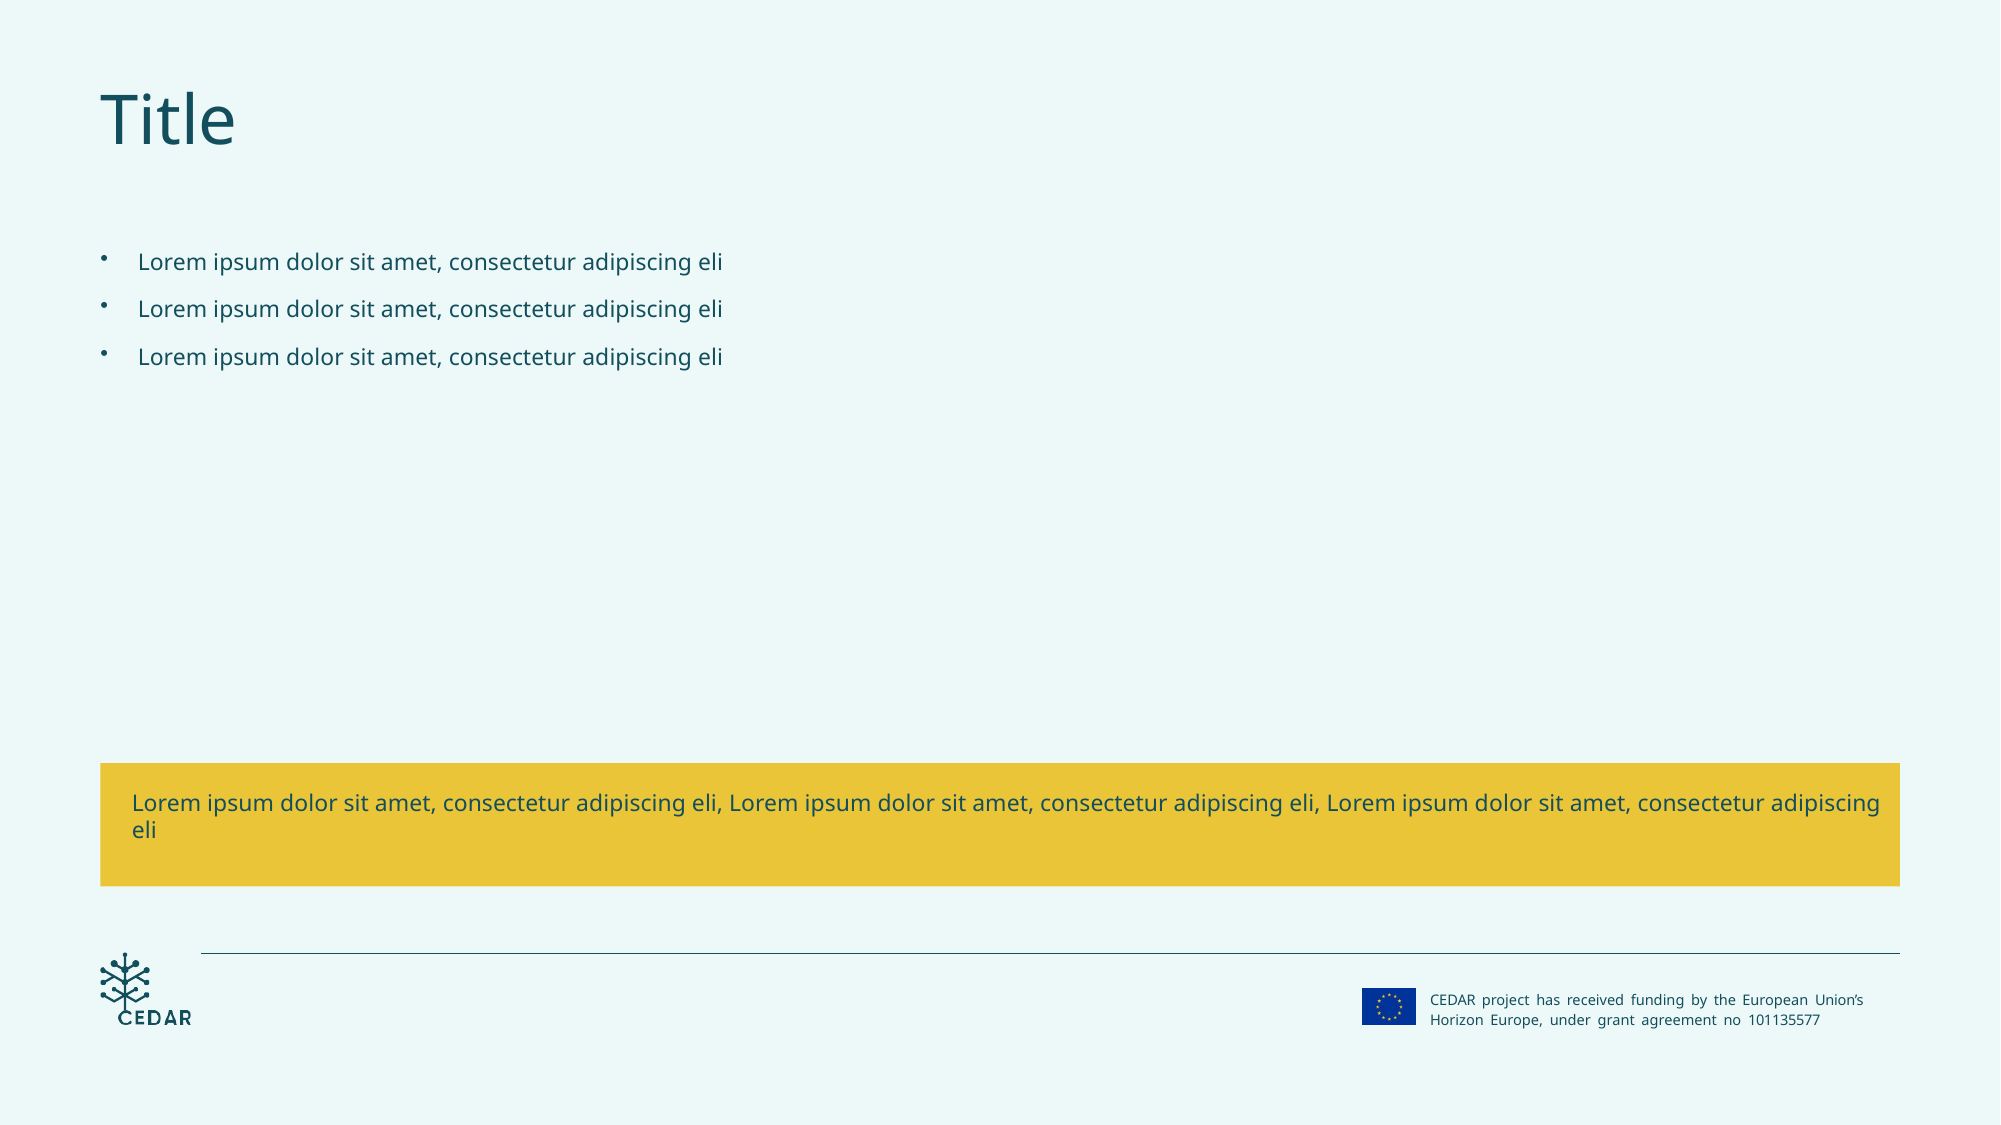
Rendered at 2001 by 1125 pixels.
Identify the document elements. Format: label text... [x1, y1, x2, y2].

footer CEDAR project has received funding by the European Union’s Horizon Europe, under grant agreement no 101135577 [1427, 986, 1902, 1125]
title Title [98, 73, 1728, 245]
picture [1362, 988, 1416, 1025]
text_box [100, 952, 191, 1025]
text_box Lorem ipsum dolor sit amet, consectetur adipiscing eli Lorem ipsum dolor sit amet, consectetur adipiscing eli Lorem ipsum dolor sit amet, consectetur adipiscing eli [98, 245, 1738, 417]
text_box Lorem ipsum dolor sit amet, consectetur adipiscing eli, Lorem ipsum dolor sit amet, consectetur adipiscing eli, Lorem ipsum dolor sit amet, consectetur adipiscing eli [100, 763, 1900, 887]
